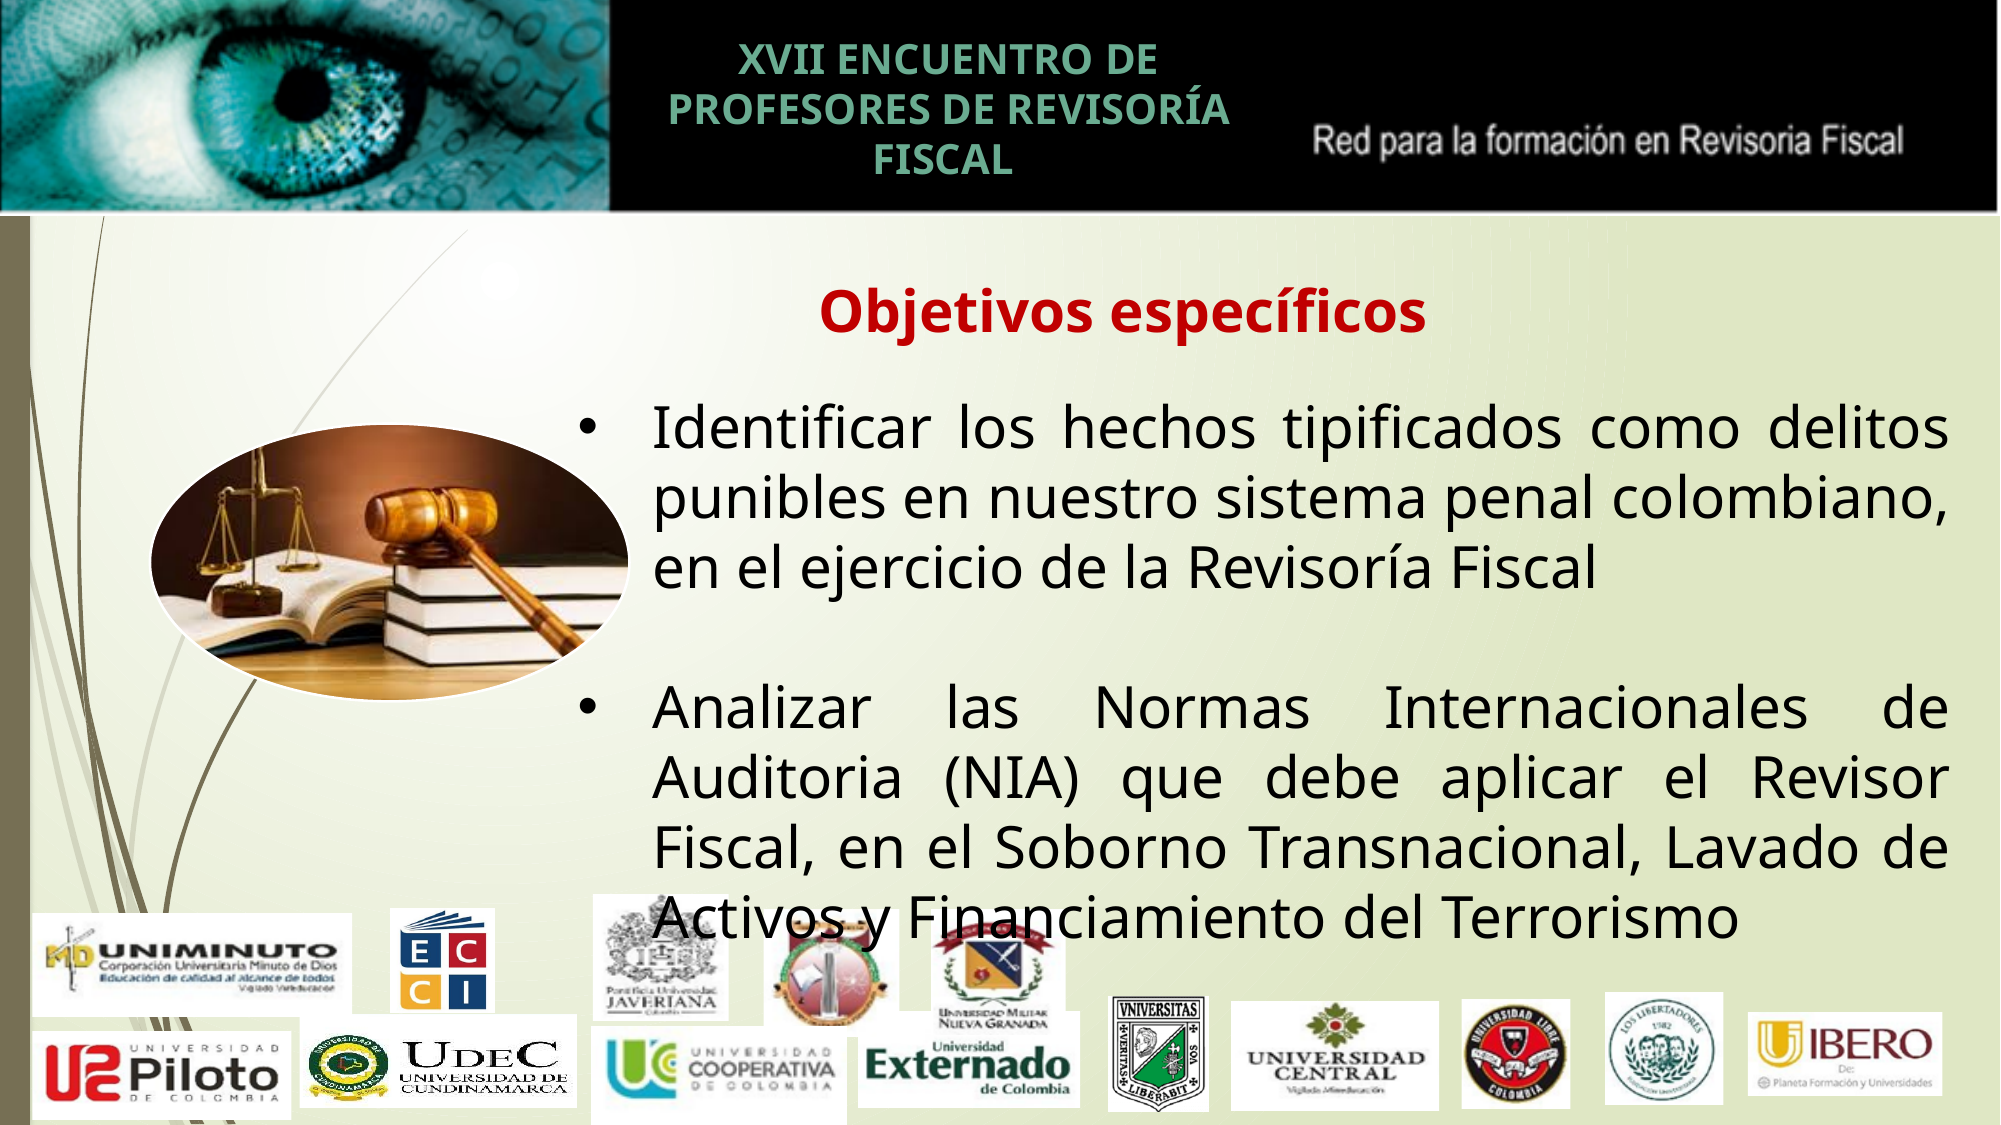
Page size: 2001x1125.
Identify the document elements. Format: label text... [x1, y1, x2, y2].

picture [0, 0, 2000, 217]
text_box Identificar los hechos tipificados como delitos punibles en nuestro sistema penal colombiano, en el ejercicio de la Revisoría Fiscal Analizar las Normas Internacionales de Auditoria (NIA) que debe aplicar el Revisor Fiscal, en el Soborno Transnacional, Lavado de Activos y Financiamiento del Terrorismo [563, 383, 1965, 1073]
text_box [32, 893, 1943, 1125]
text_box Objetivos específicos [502, 256, 1744, 352]
text_box [148, 422, 563, 703]
